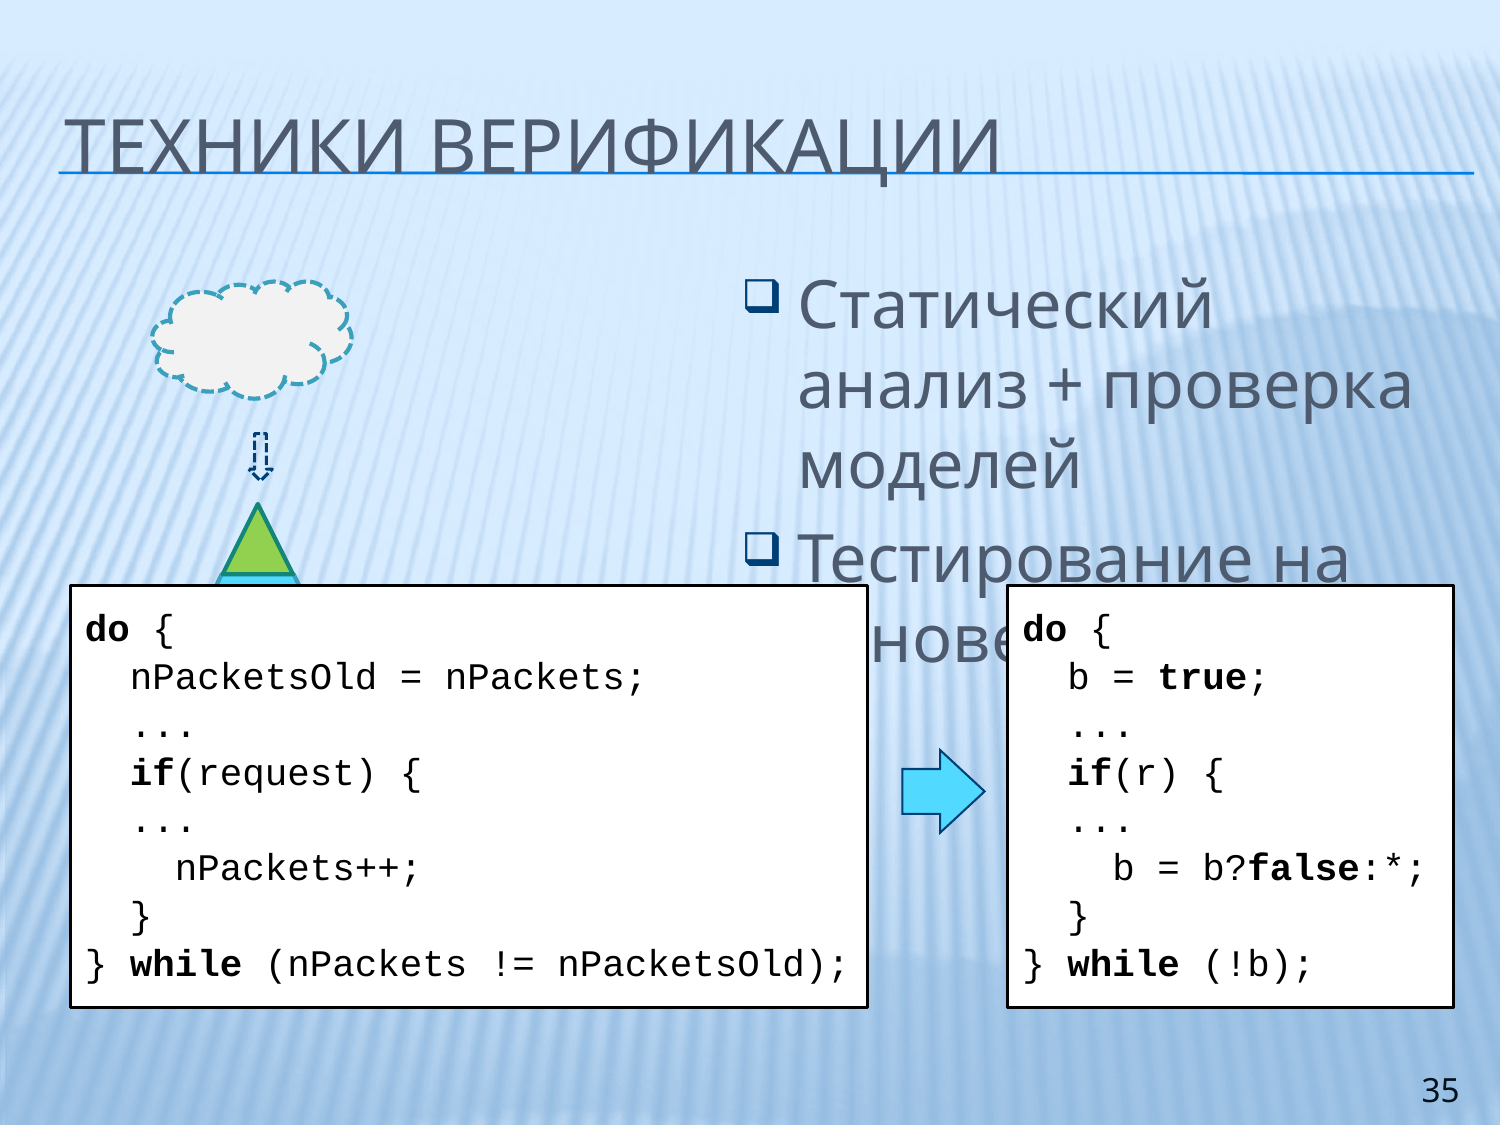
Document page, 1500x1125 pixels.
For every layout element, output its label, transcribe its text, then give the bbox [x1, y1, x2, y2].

text_box [150, 279, 354, 401]
text_box [902, 750, 985, 833]
text_box do { b = true; ... if(r) { ... b = b?false:*; } } while (!b); [1007, 585, 1454, 1008]
text_box [214, 572, 302, 585]
list Статический анализ + проверка моделей Тестирование на основе моделей [726, 254, 1475, 998]
slide_number 35 [1350, 1061, 1475, 1103]
text_box do { nPacketsOld = nPackets; ... if(request) { ... nPackets++; } } while (nPackets != nPacketsOld); [70, 585, 868, 1008]
text_box [220, 501, 295, 577]
title Техники верификации [50, 75, 1475, 213]
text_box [198, 814, 317, 941]
table_cell Load-Save [129, 801, 387, 955]
text_box [247, 431, 275, 483]
